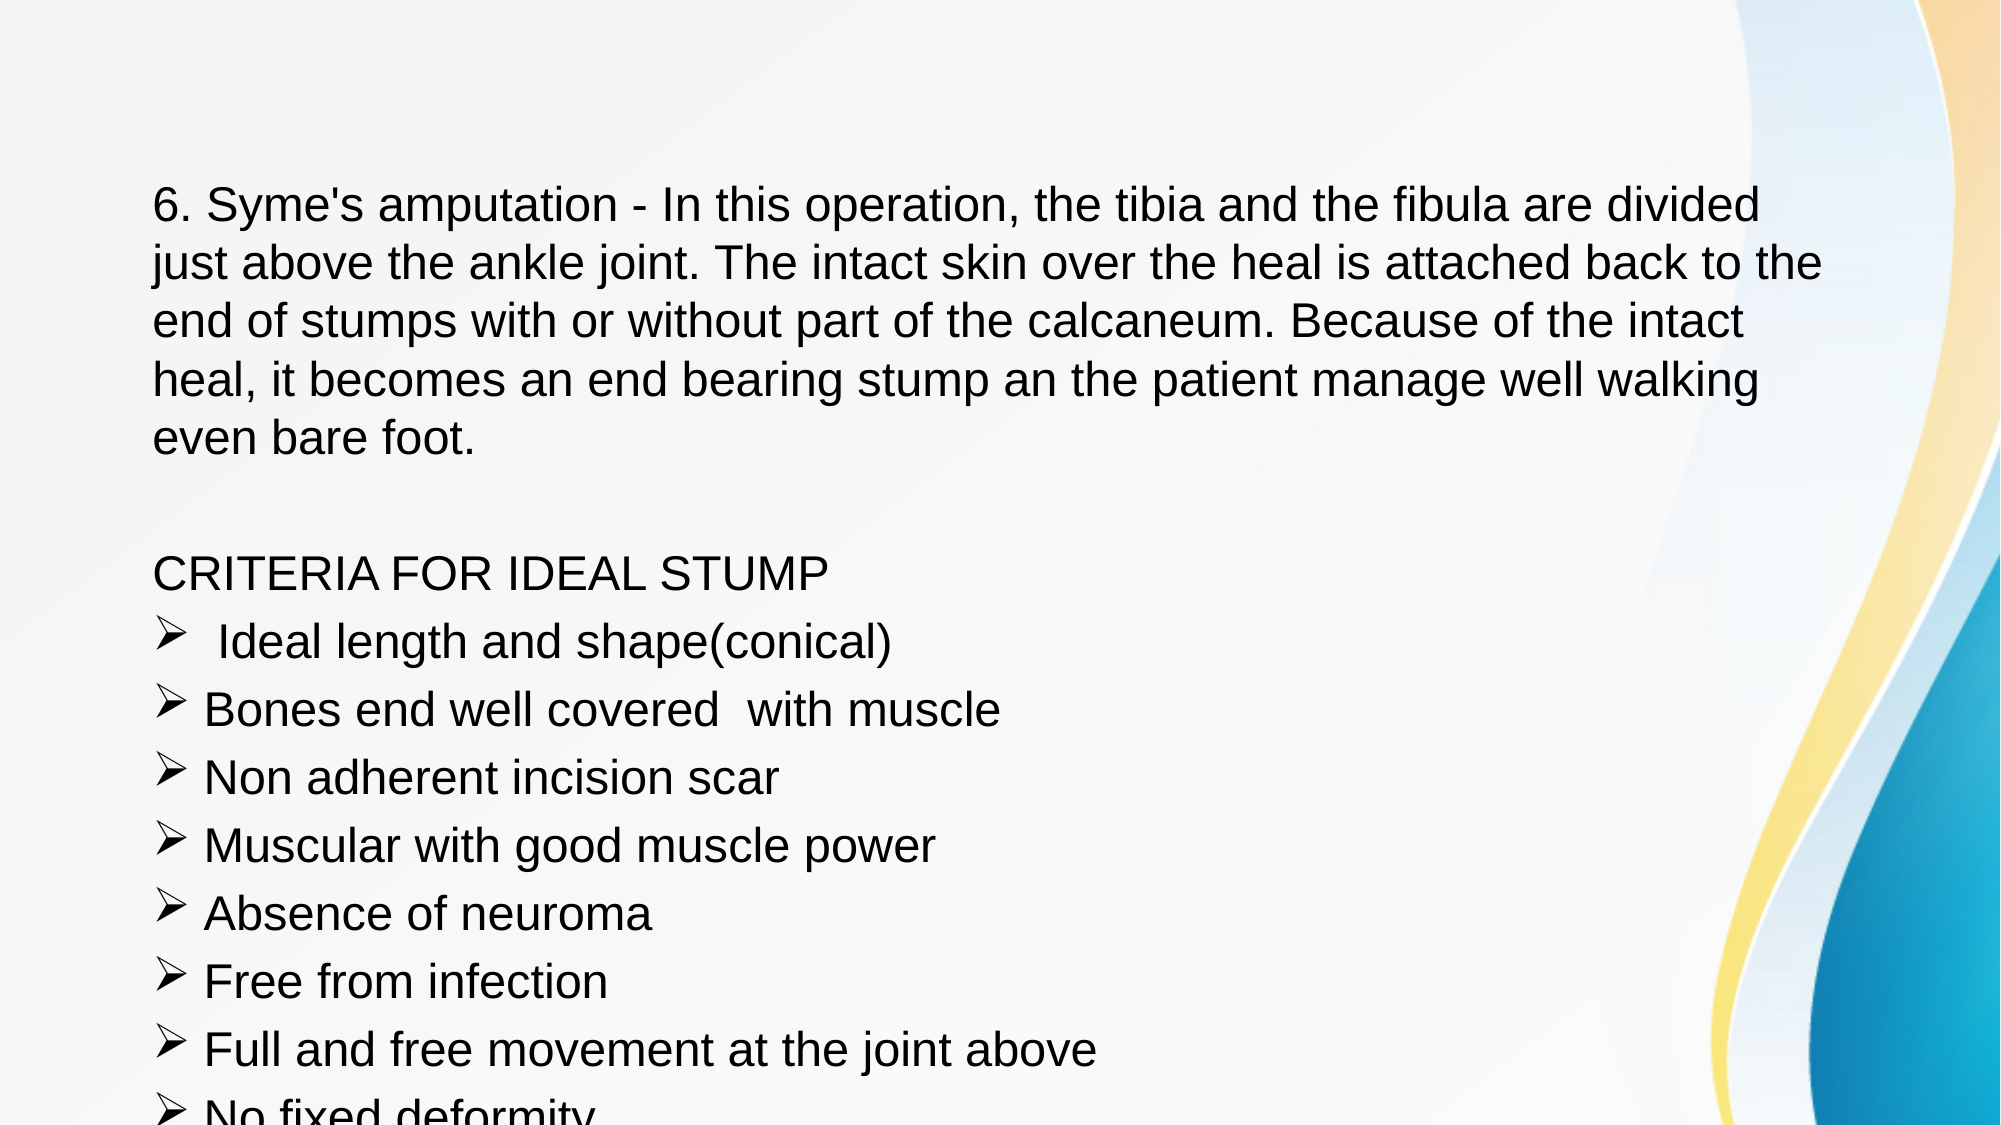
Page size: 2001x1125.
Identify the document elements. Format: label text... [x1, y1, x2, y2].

list 6. Syme's amputation - In this operation, the tibia and the fibula are divided just above the ankle joint. The intact skin over the heal is attached back to the end of stumps with or without part of the calcaneum. Because of the intact heal, it becomes an end bearing stump an the patient manage well walking even bare foot. CRITERIA FOR IDEAL STUMP Ideal length and shape(conical) Bones end well covered with muscle Non adherent incision scar Muscular with good muscle power Absence of neuroma Free from infection Full and free movement at the joint above No fixed deformity [137, 164, 1863, 1125]
picture [0, 0, 2001, 1125]
